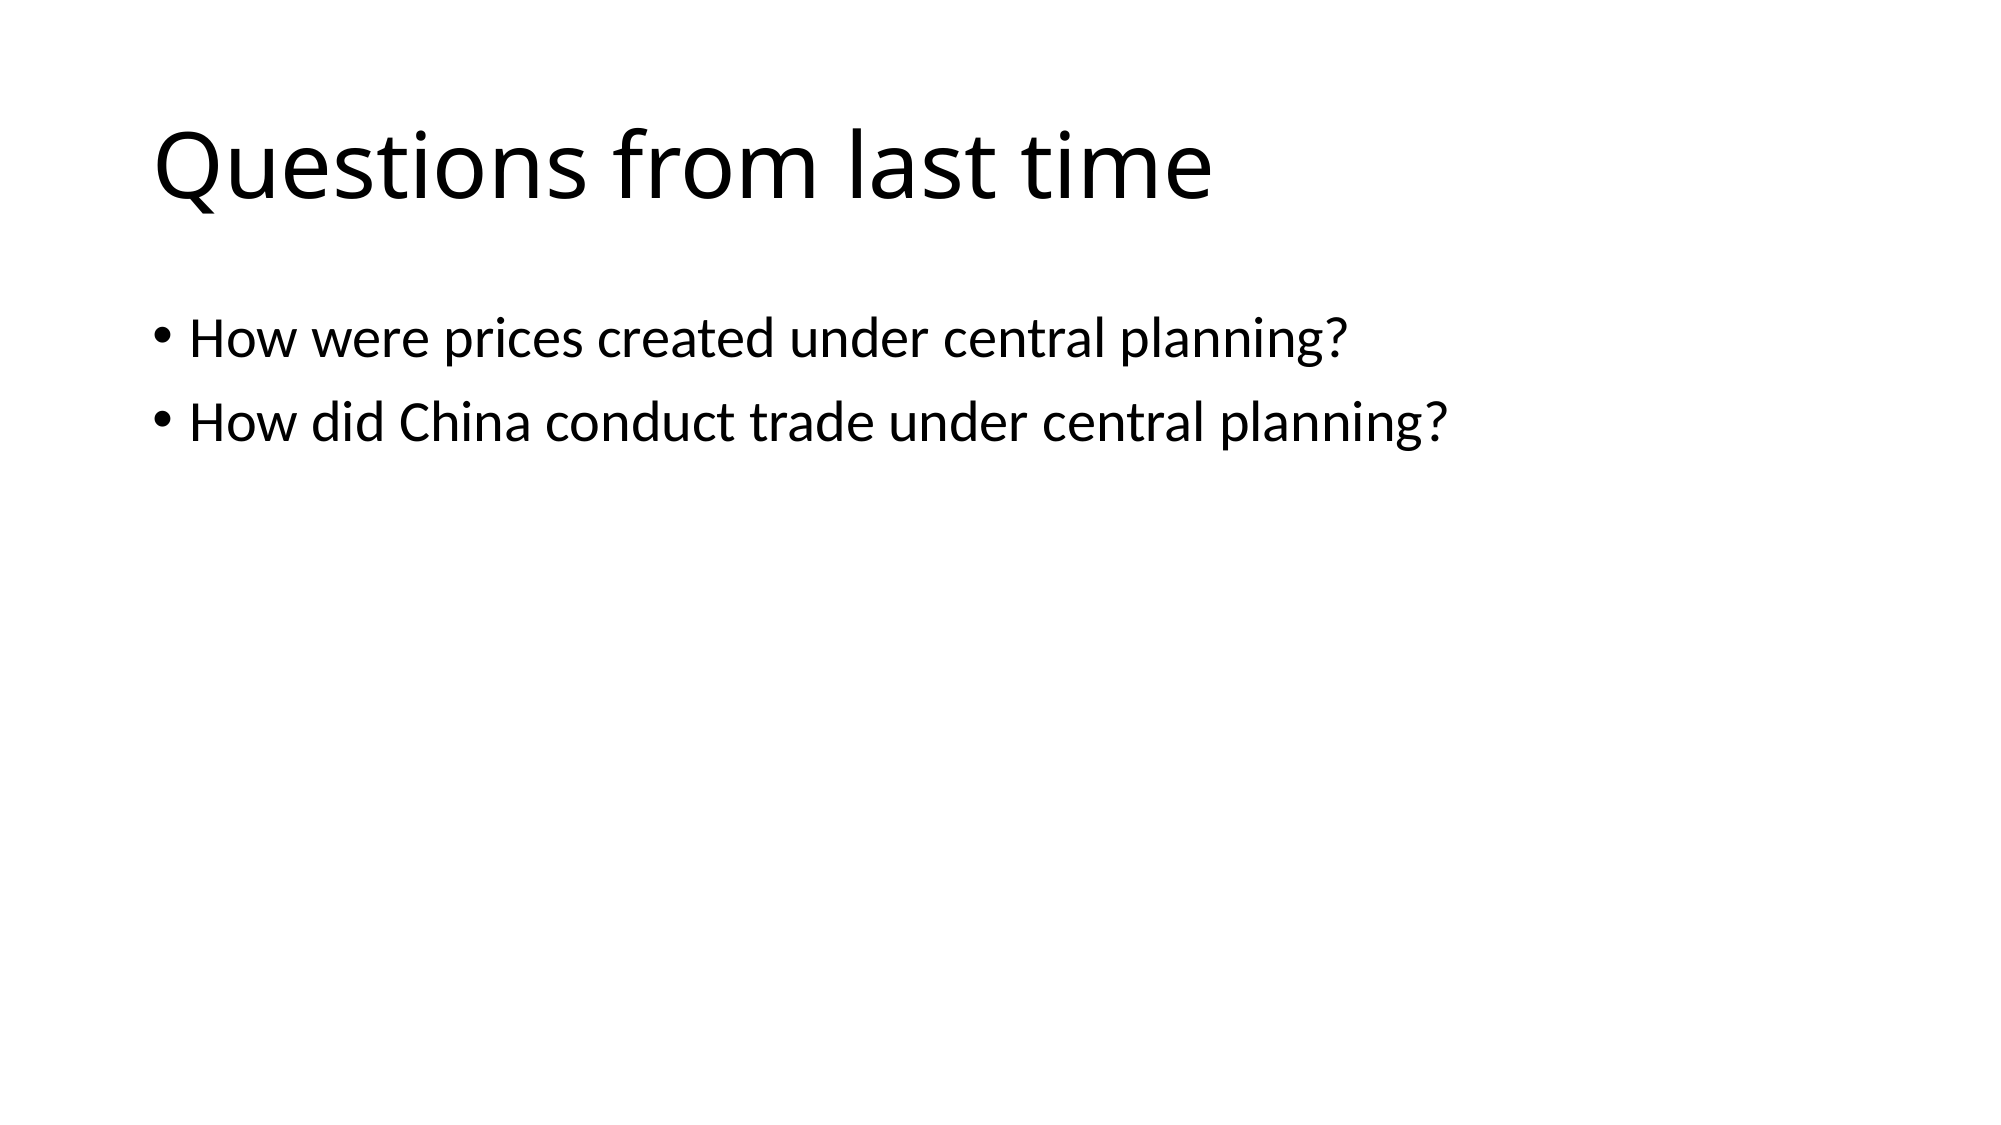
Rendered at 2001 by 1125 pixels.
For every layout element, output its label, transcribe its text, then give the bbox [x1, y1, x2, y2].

title Questions from last time [137, 59, 1863, 278]
list How were prices created under central planning? How did China conduct trade under central planning? [137, 299, 1863, 1014]
